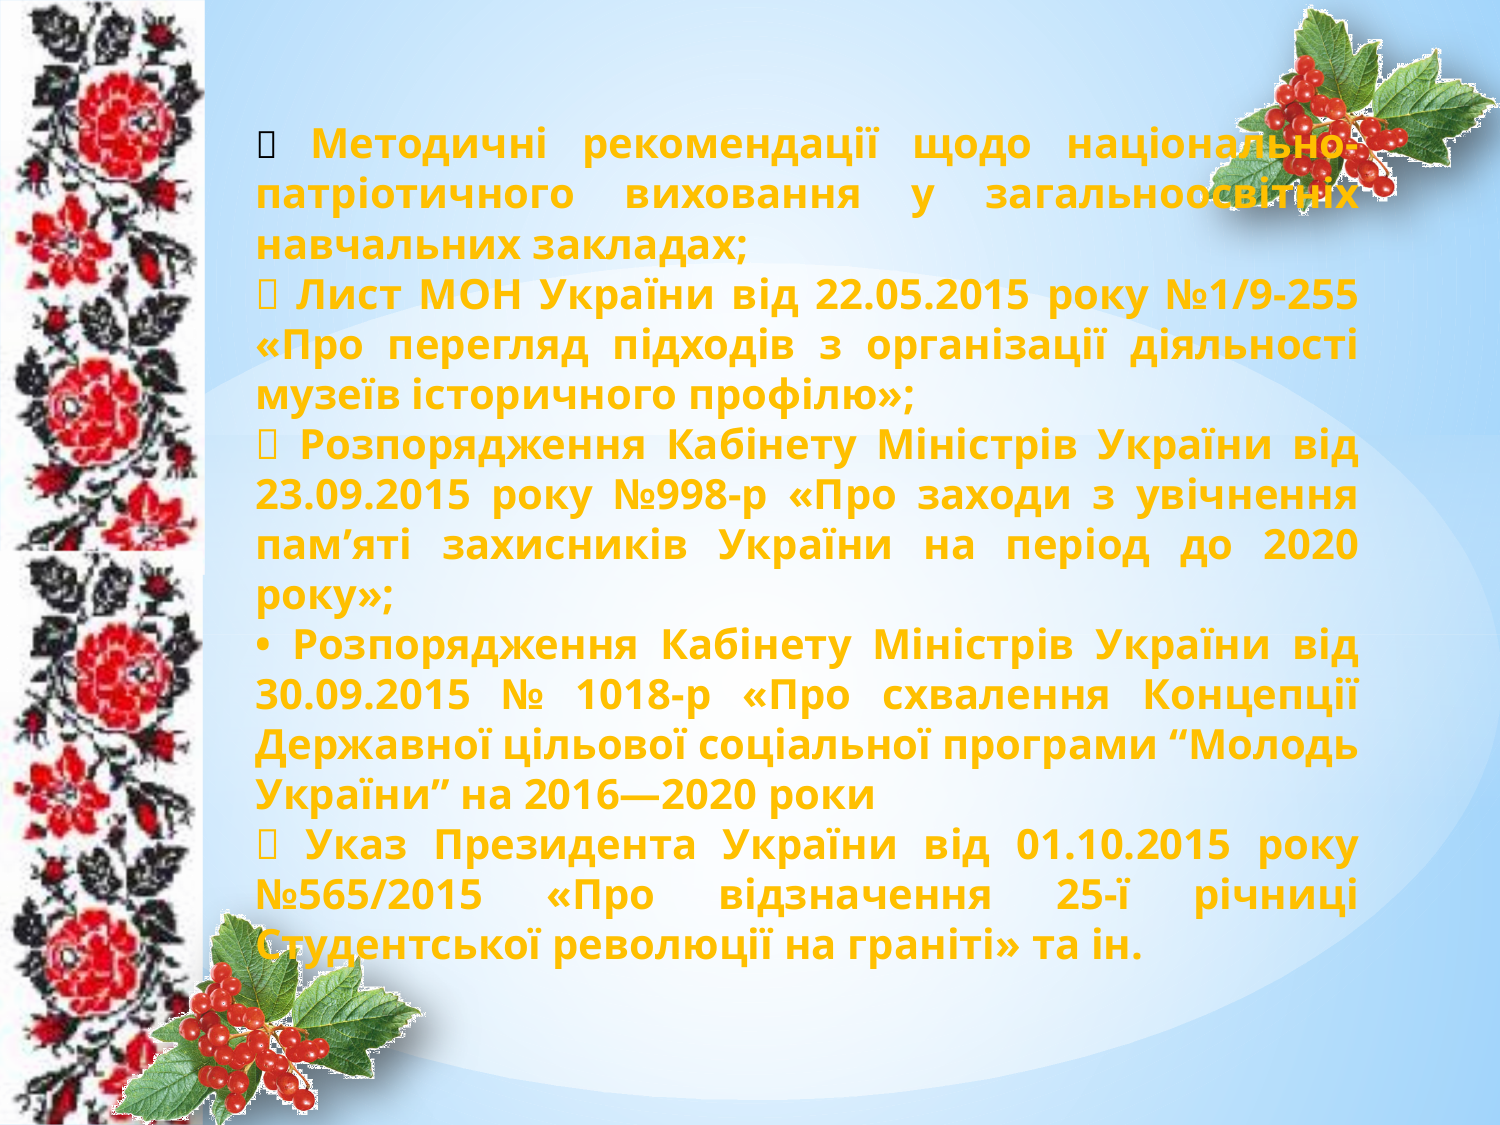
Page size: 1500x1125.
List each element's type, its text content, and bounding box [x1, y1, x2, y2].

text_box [0, 0, 205, 1125]
picture [1190, 0, 1500, 221]
text_box  Методичні рекомендації щодо національно-патріотичного виховання у загальноосвітніх навчальних закладах;  Лист МОН України від 22.05.2015 року №1/9-255 «Про перегляд підходів з організації діяльності музеїв історичного профілю»;  Розпорядження Кабінету Міністрів України від 23.09.2015 року №998-р «Про заходи з увічнення пам’яті захисників України на період до 2020 року»; • Розпорядження Кабінету Міністрів України від 30.09.2015 № 1018-р «Про схвалення Концепції Державної цільової соціальної програми “Молодь України” на 2016—2020 роки  Указ Президента України від 01.10.2015 року №565/2015 «Про відзначення 25-ї річниці Студентської революції на граніті» та ін. [240, 109, 1375, 976]
picture [101, 903, 432, 1125]
